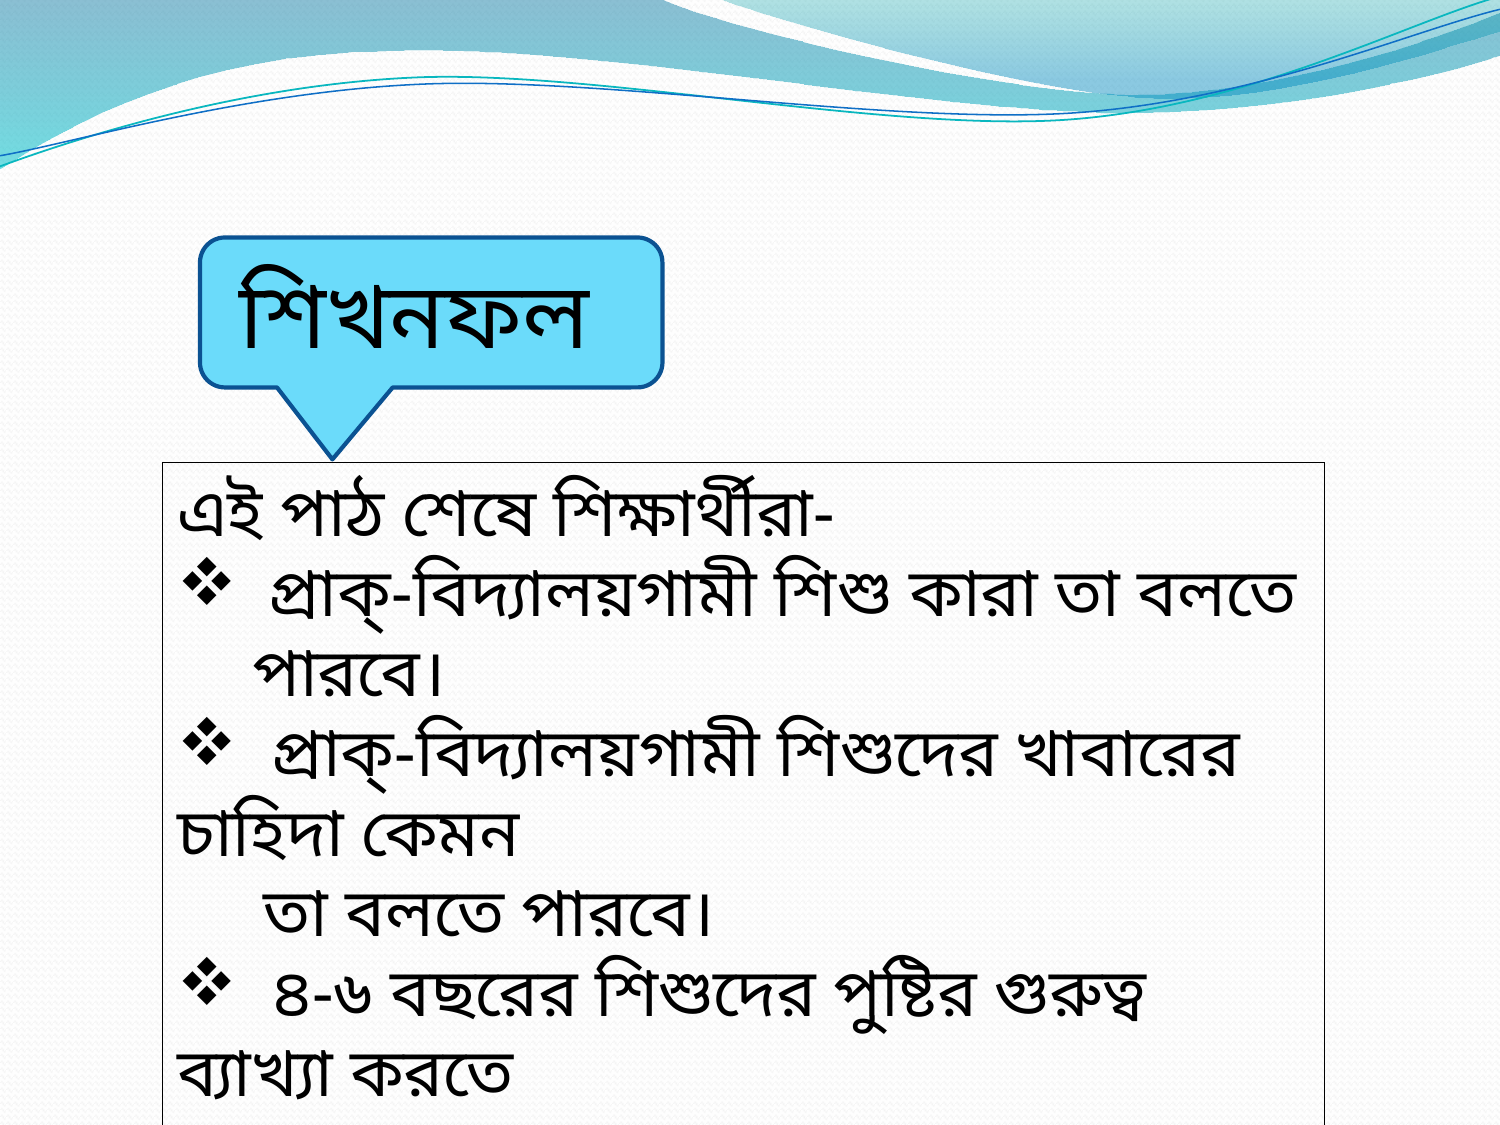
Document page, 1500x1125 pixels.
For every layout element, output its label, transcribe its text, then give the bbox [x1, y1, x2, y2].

text_box শিখনফল [225, 249, 775, 375]
text_box [197, 235, 662, 462]
text_box এই পাঠ শেষে শিক্ষার্থীরা- প্রাক্‌-বিদ্যালয়গামী শিশু কারা তা বলতে পারবে। প্রাক্‌-বিদ্যালয়গামী শিশুদের খাবারের চাহিদা কেমন তা বলতে পারবে। ৪-৬ বছরের শিশুদের পুষ্টির গুরুত্ব ব্যাখ্যা করতে পারবে। [162, 462, 1325, 1125]
